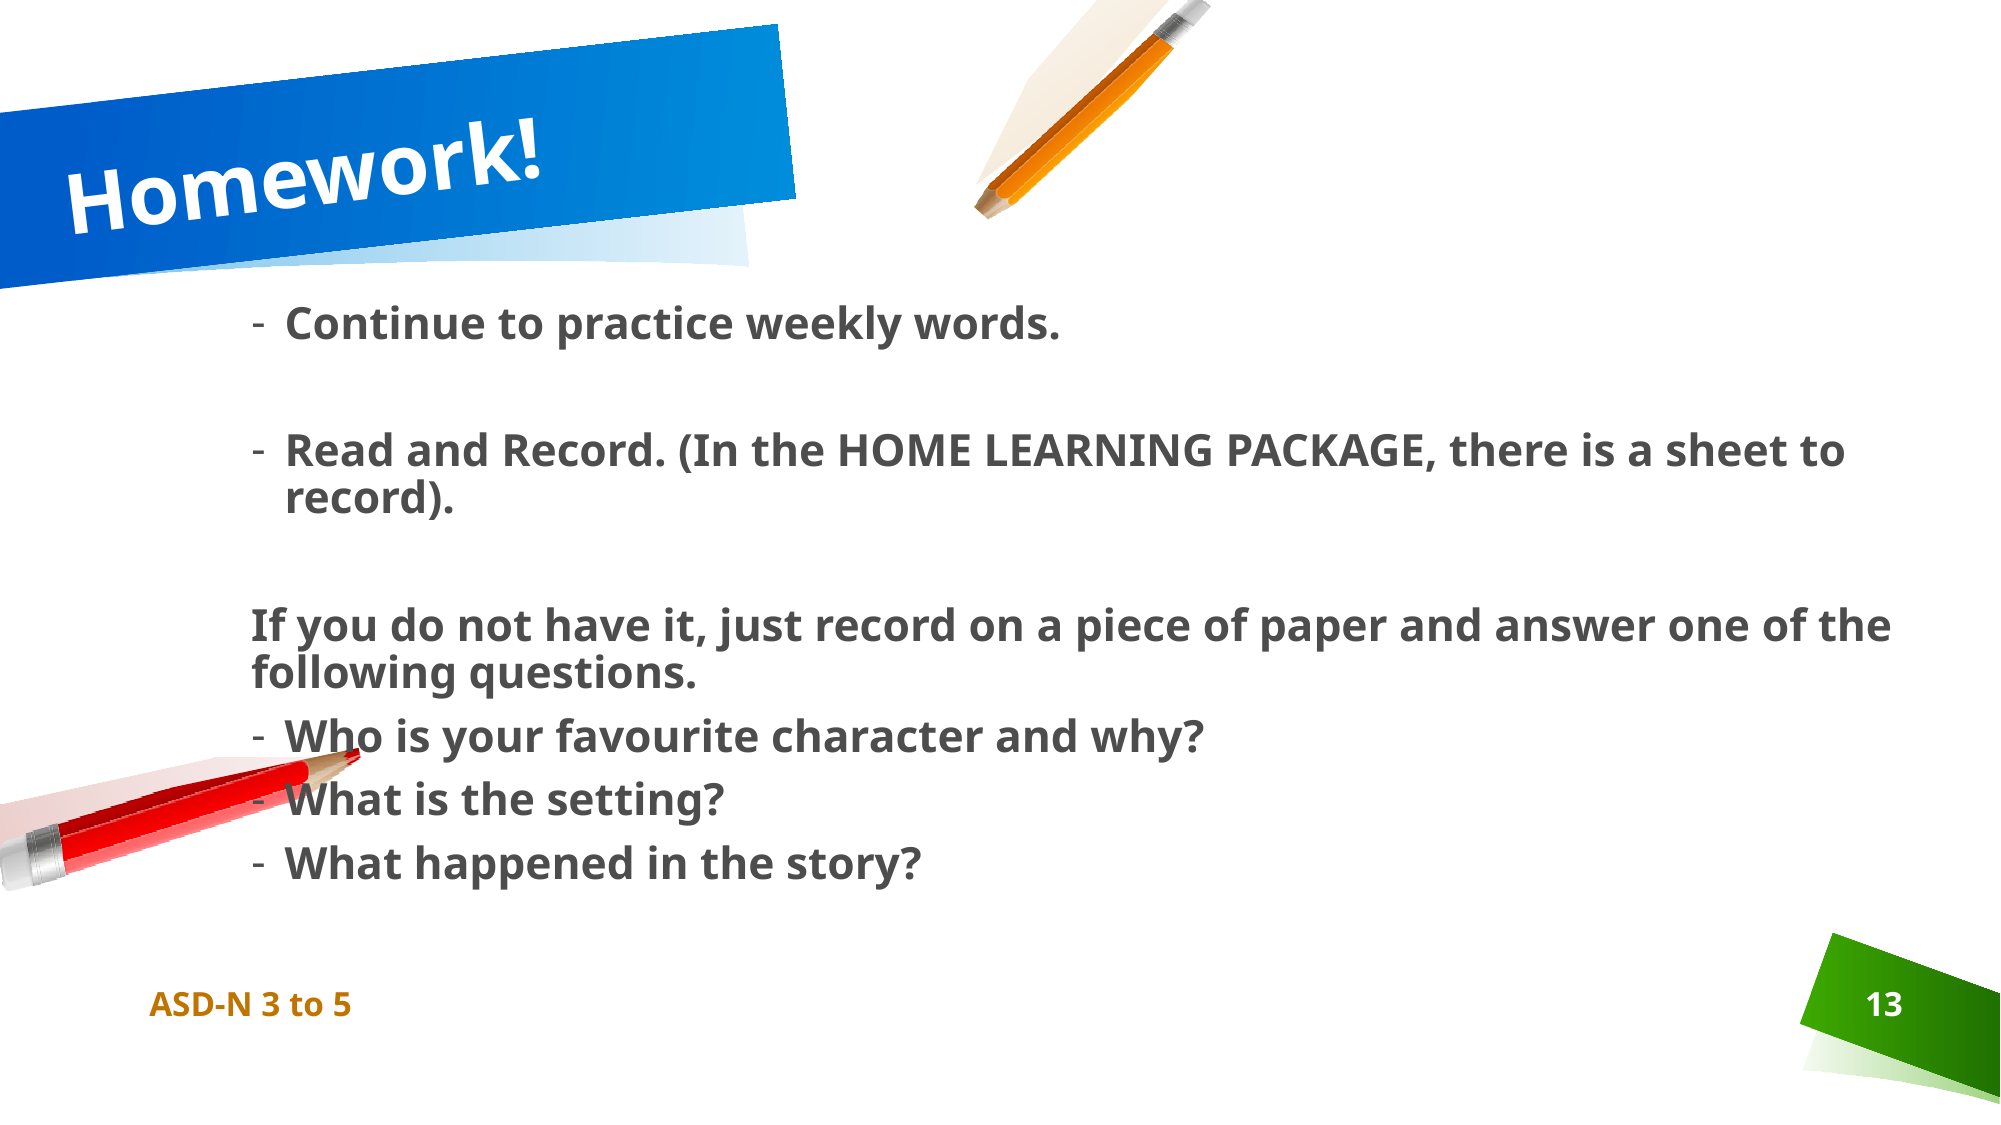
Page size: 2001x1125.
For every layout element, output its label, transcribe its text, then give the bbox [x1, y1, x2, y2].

list Continue to practice weekly words. Read and Record. (In the HOME LEARNING PACKAGE, there is a sheet to record). If you do not have it, just record on a piece of paper and answer one of the following questions. Who is your favourite character and why? What is the setting? What happened in the story? [236, 224, 1919, 901]
slide_number 13 [1831, 975, 1937, 1036]
picture [956, 0, 1217, 224]
title Homework! [36, 15, 778, 319]
picture [0, 773, 236, 894]
footer ASD-N 3 to 5 [149, 975, 583, 1036]
